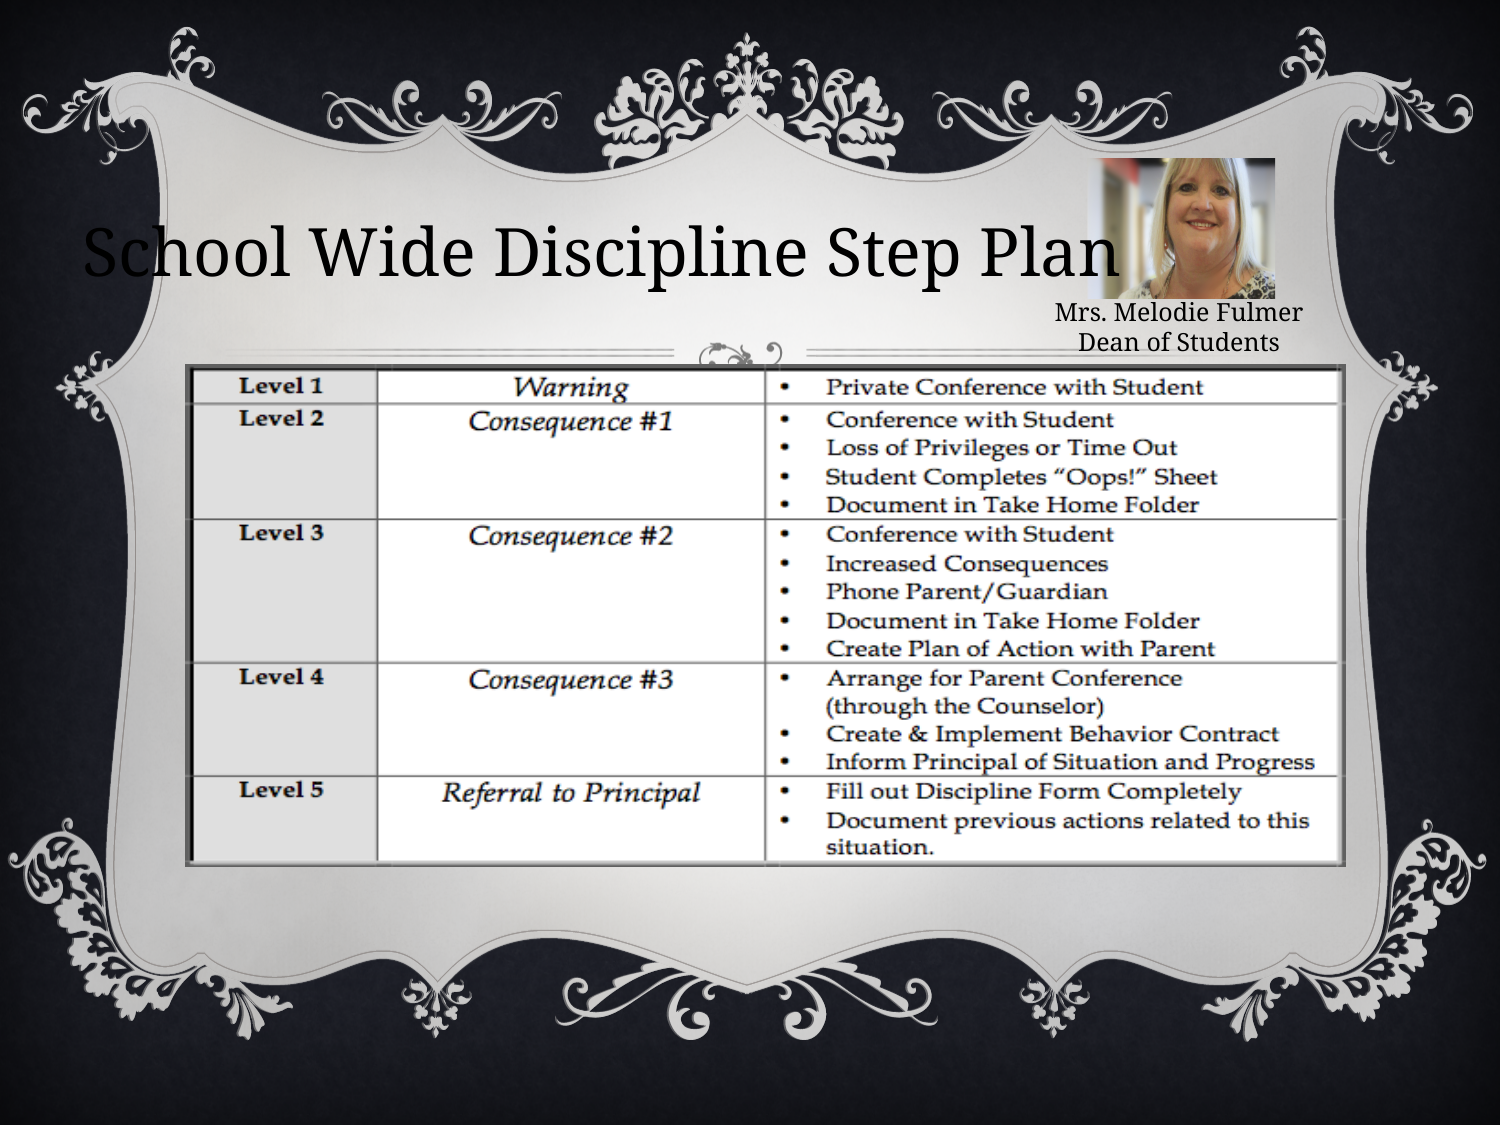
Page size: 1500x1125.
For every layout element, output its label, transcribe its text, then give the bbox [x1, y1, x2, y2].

text_box School Wide Discipline Step Plan [0, 202, 1086, 298]
text_box Mrs. Melodie Fulmer Dean of Students [912, 289, 1446, 364]
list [1086, 158, 1276, 299]
picture [0, 0, 1500, 265]
picture [0, 364, 1500, 1125]
